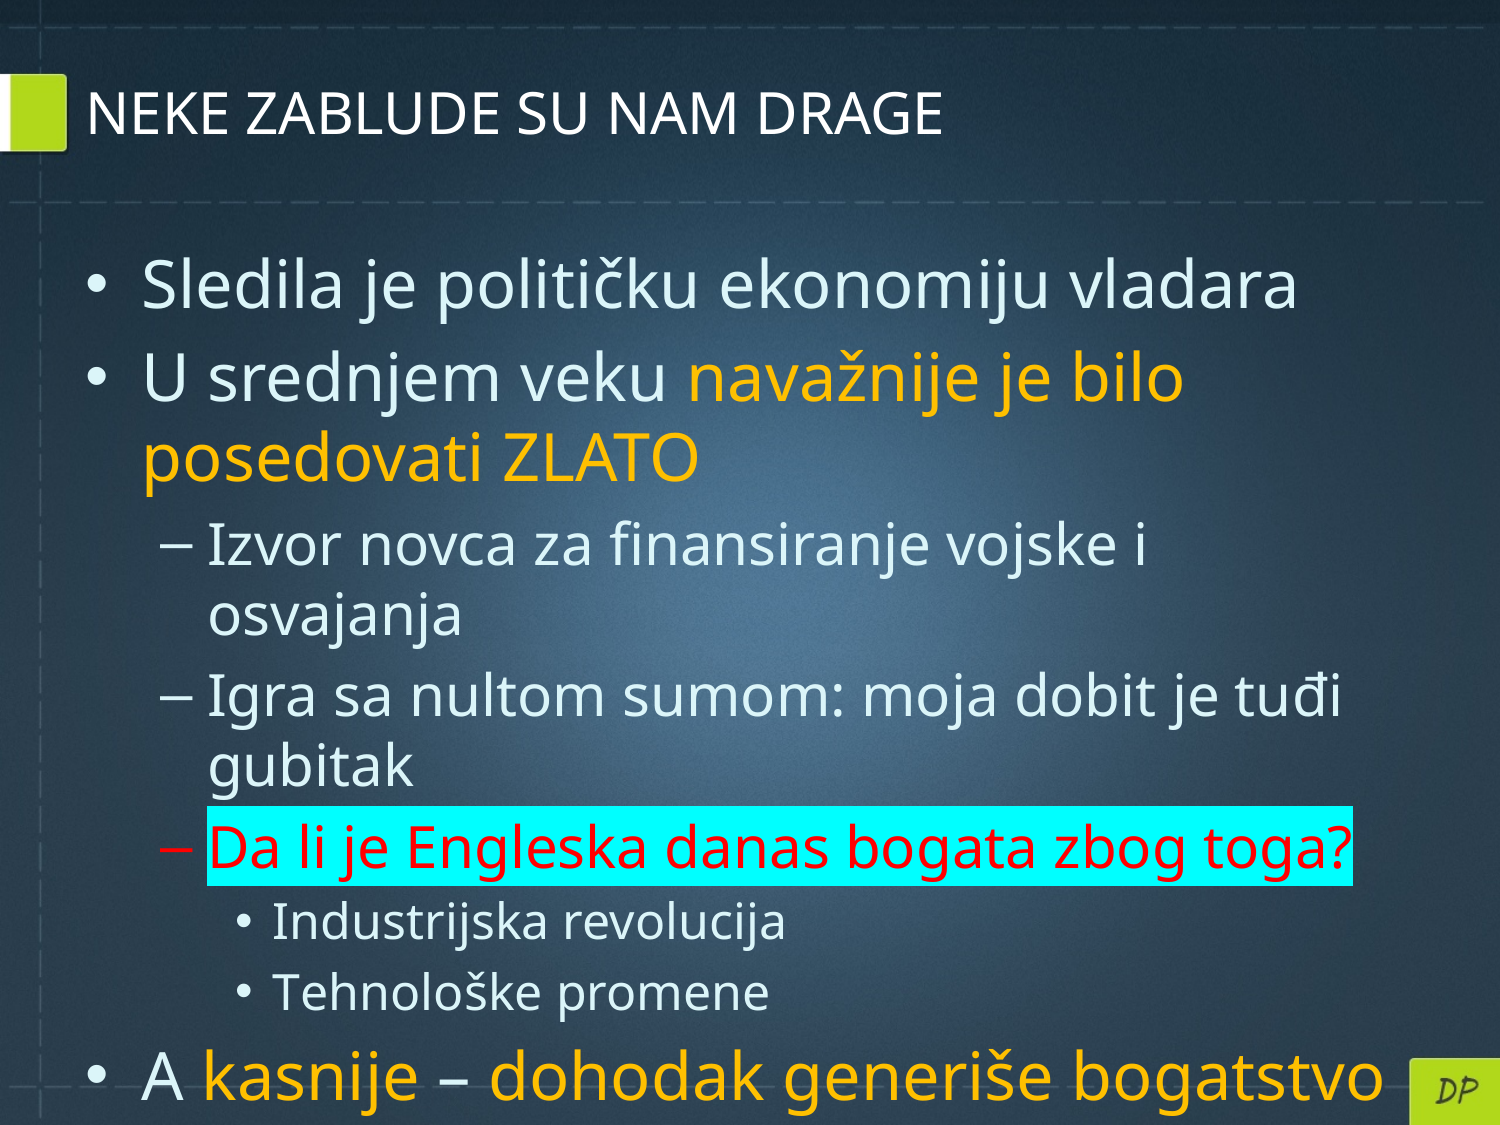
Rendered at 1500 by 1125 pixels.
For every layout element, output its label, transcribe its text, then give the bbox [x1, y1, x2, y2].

picture [0, 0, 1500, 1125]
title NEKE ZABLUDE SU NAM DRAGE [70, 46, 1430, 176]
list Sledila je političku ekonomiju vladara U srednjem veku navažnije je bilo posedovati ZLATO Izvor novca za finansiranje vojske i osvajanja Igra sa nultom sumom: moja dobit je tuđi gubitak Da li je Engleska danas bogata zbog toga? Industrijska revolucija Tehnološke promene A kasnije – dohodak generiše bogatstvo [70, 234, 1430, 950]
